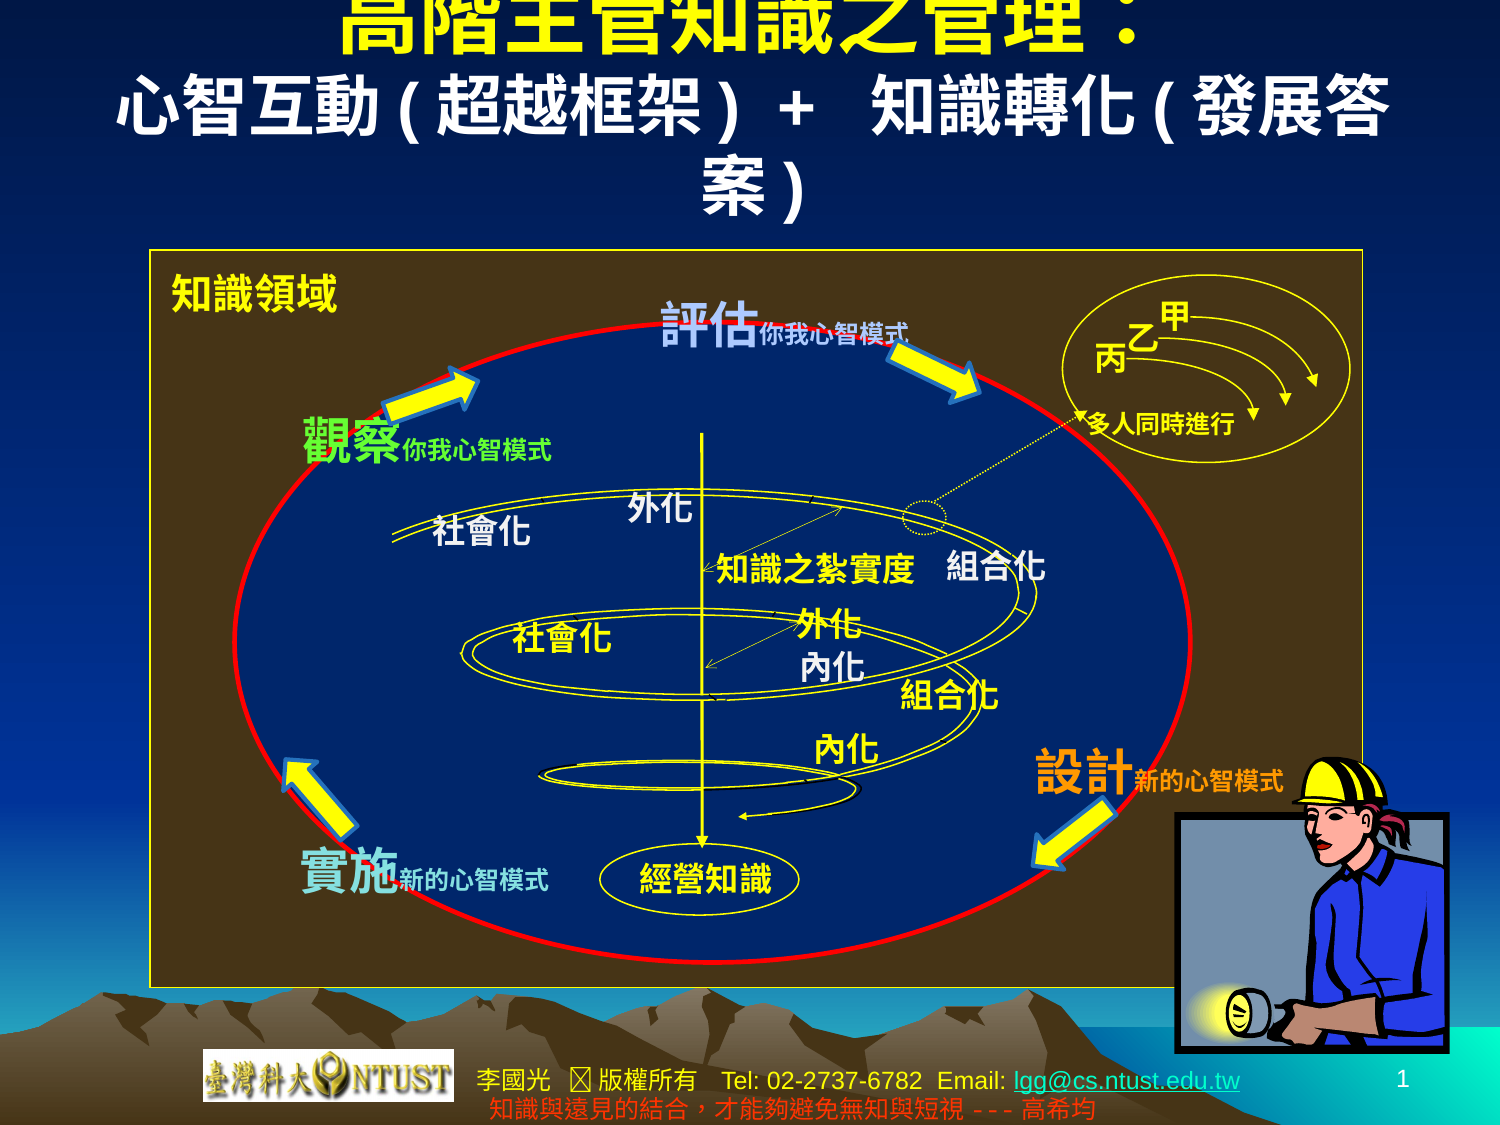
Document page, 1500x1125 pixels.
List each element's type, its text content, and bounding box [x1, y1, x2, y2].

picture [203, 1049, 454, 1102]
slide_number 1 [1074, 1024, 1426, 1101]
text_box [170, 267, 1351, 963]
title 高階主管知識之管理： 心智互動(超越框架) + 知識轉化(發展答案) [77, 0, 1429, 188]
picture [1174, 756, 1450, 1054]
text_box [149, 249, 1363, 988]
